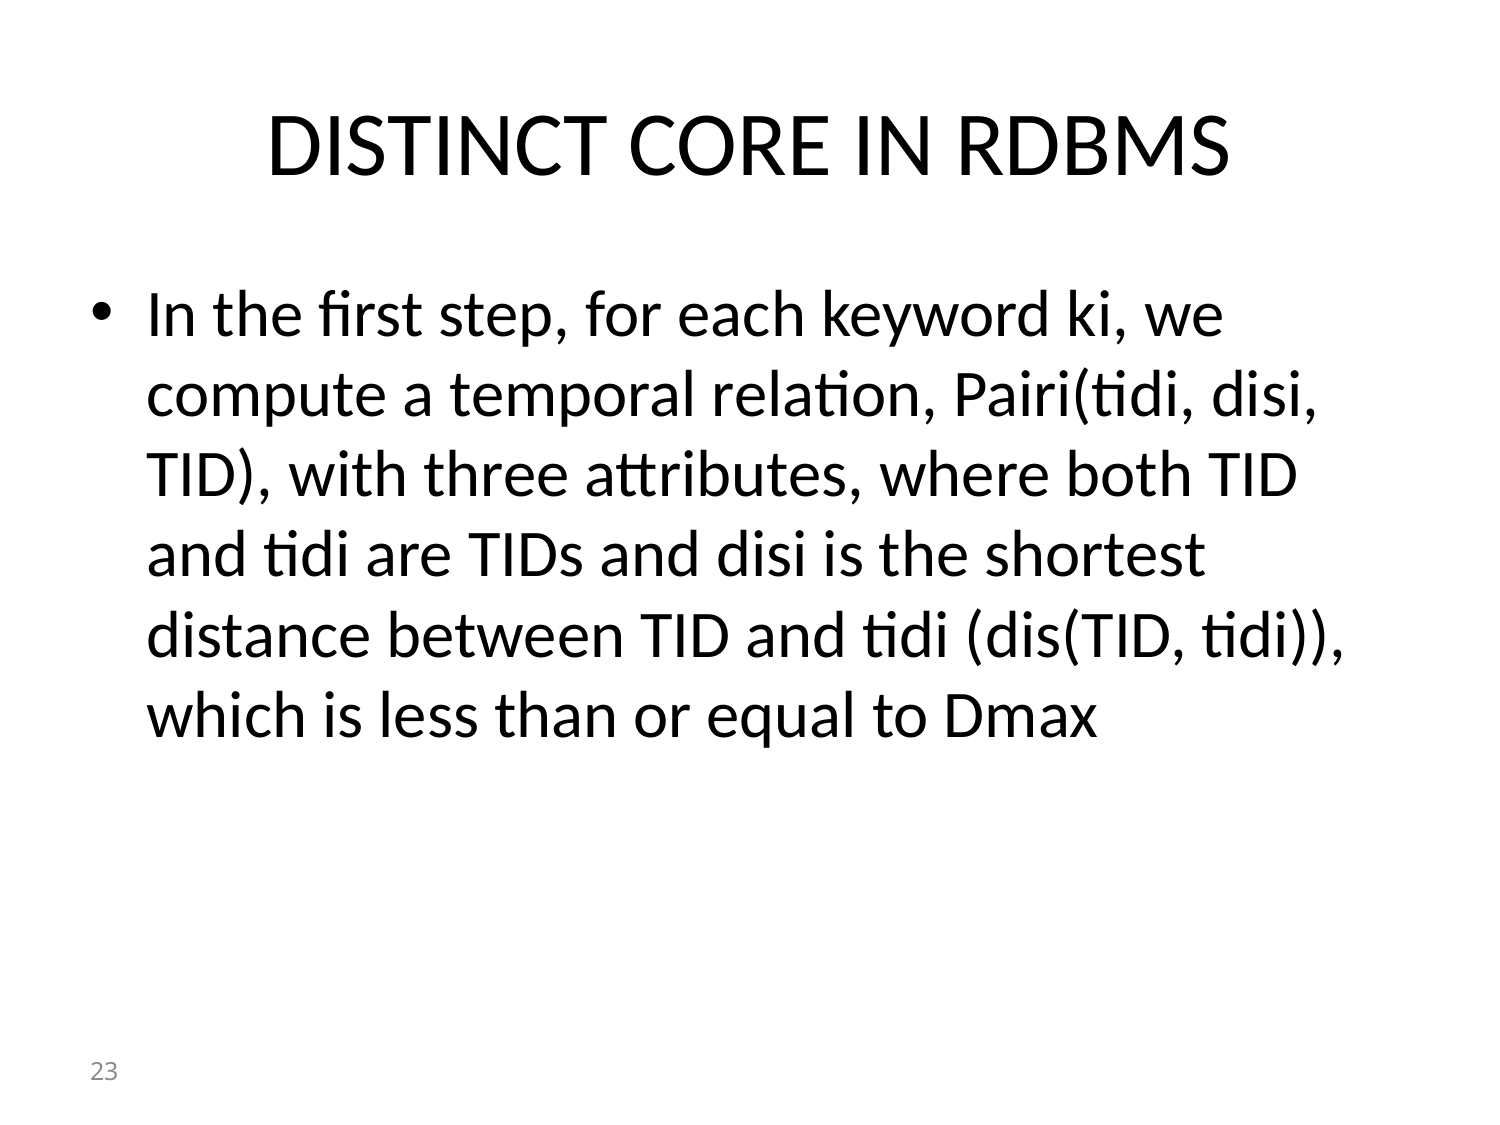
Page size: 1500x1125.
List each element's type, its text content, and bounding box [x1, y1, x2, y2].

slide_number 23 [75, 1042, 425, 1103]
list In the first step, for each keyword ki, we compute a temporal relation, Pairi(tidi, disi, TID), with three attributes, where both TID and tidi are TIDs and disi is the shortest distance between TID and tidi (dis(TID, tidi)), which is less than or equal to Dmax [75, 262, 1425, 1005]
title DISTINCT CORE IN RDBMS [75, 45, 1425, 233]
